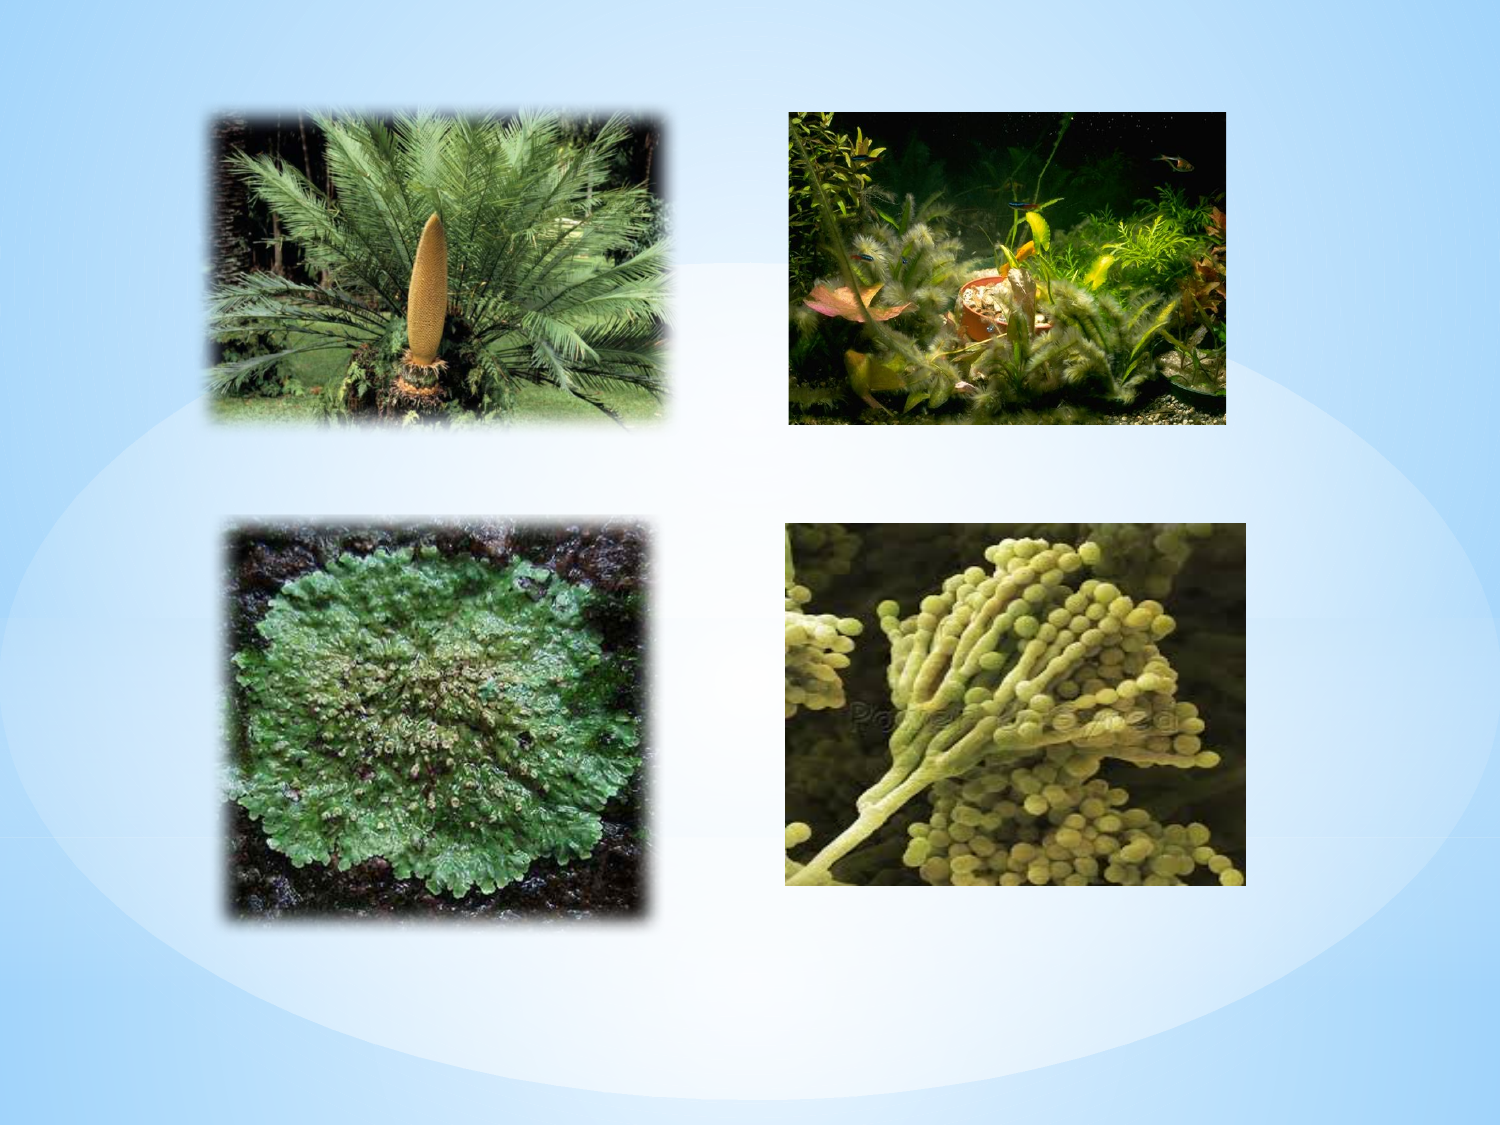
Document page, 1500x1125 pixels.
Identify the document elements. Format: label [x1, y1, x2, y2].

picture [208, 507, 666, 938]
picture [788, 112, 1227, 426]
picture [784, 523, 1246, 887]
picture [193, 99, 682, 438]
